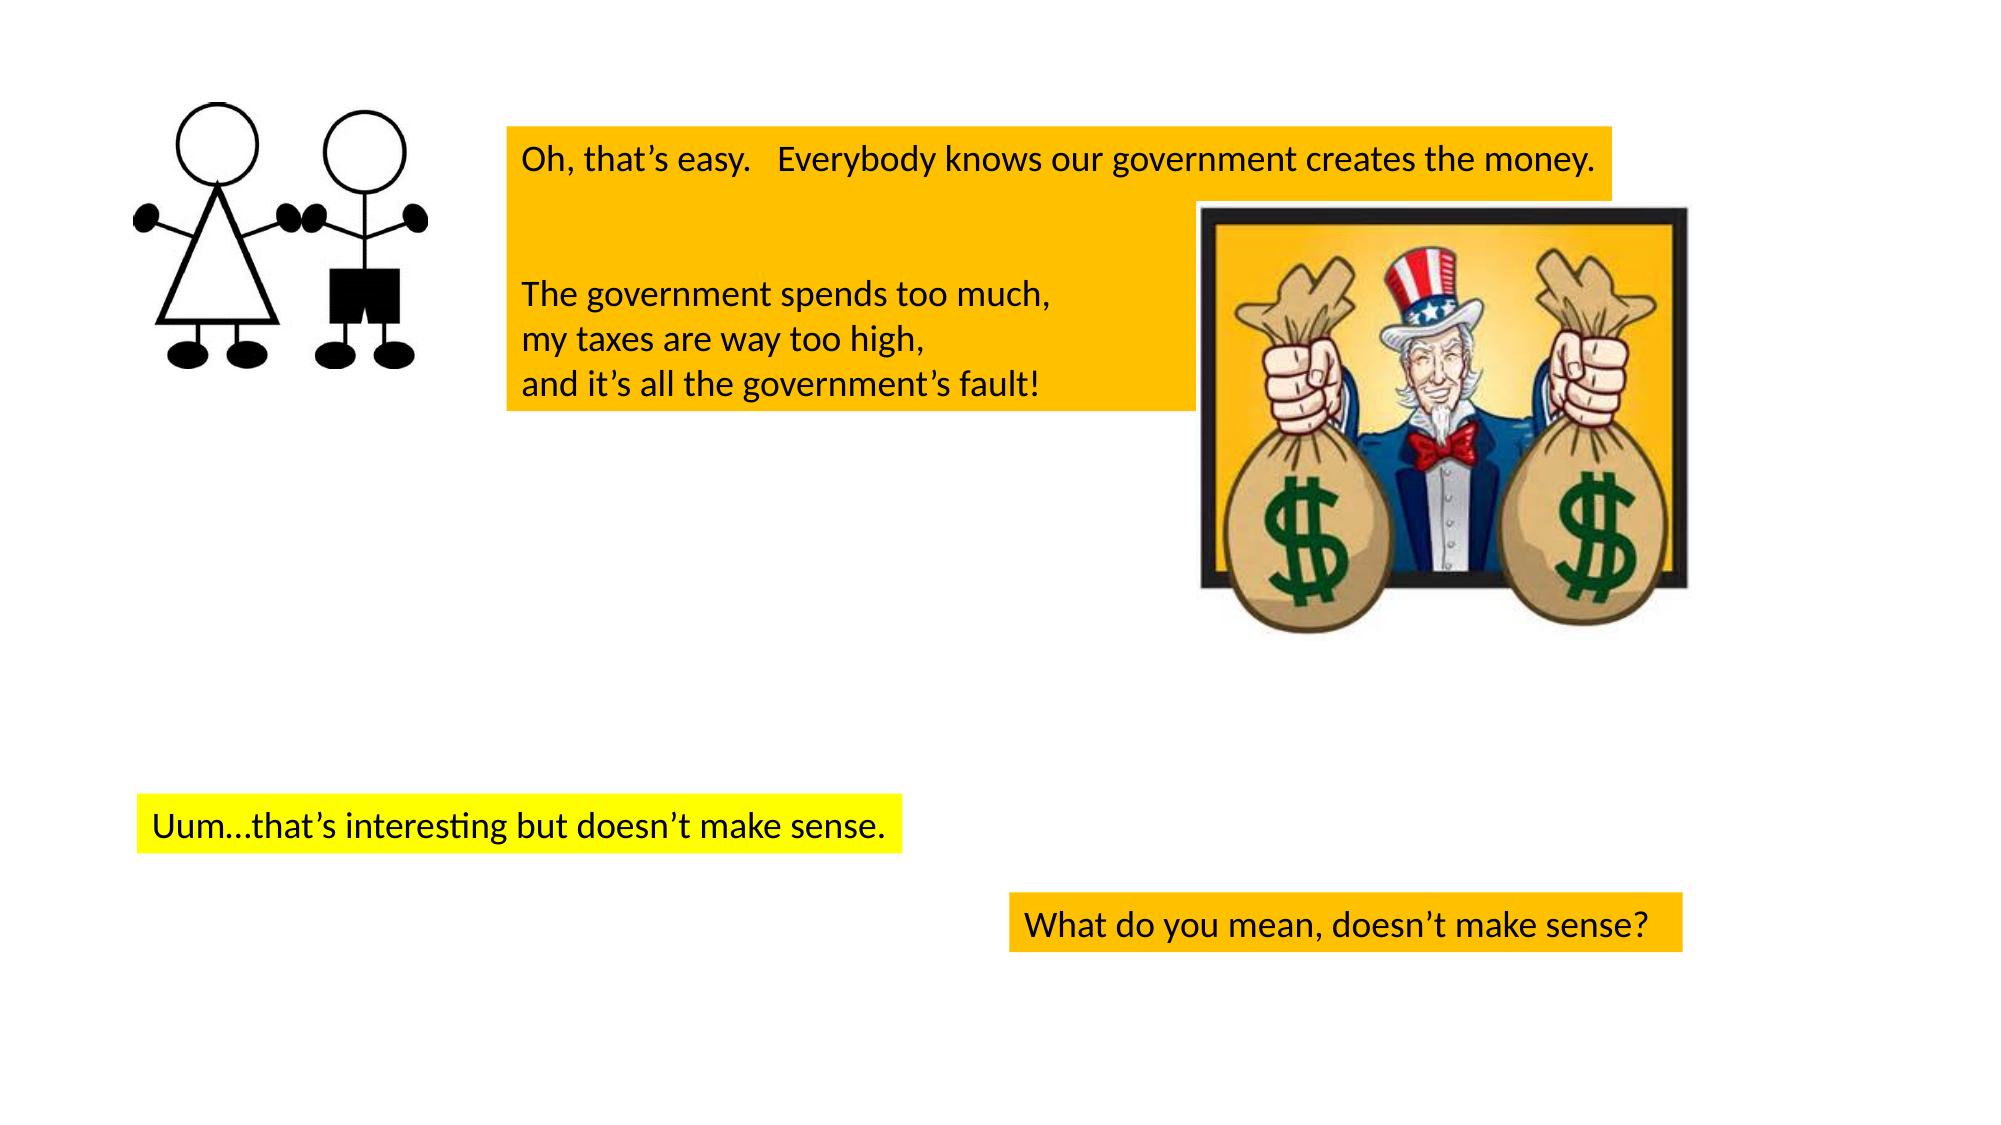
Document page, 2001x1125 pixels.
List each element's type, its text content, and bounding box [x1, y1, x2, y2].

text_box Oh, that’s easy. Everybody knows our government creates the money. The government spends too much, my taxes are way too high, and it’s all the government’s fault! [506, 126, 1612, 412]
picture [1196, 201, 1692, 641]
picture [133, 102, 428, 369]
text_box Uum…that’s interesting but doesn’t make sense. [137, 793, 903, 854]
text_box What do you mean, doesn’t make sense? [1009, 892, 1683, 953]
